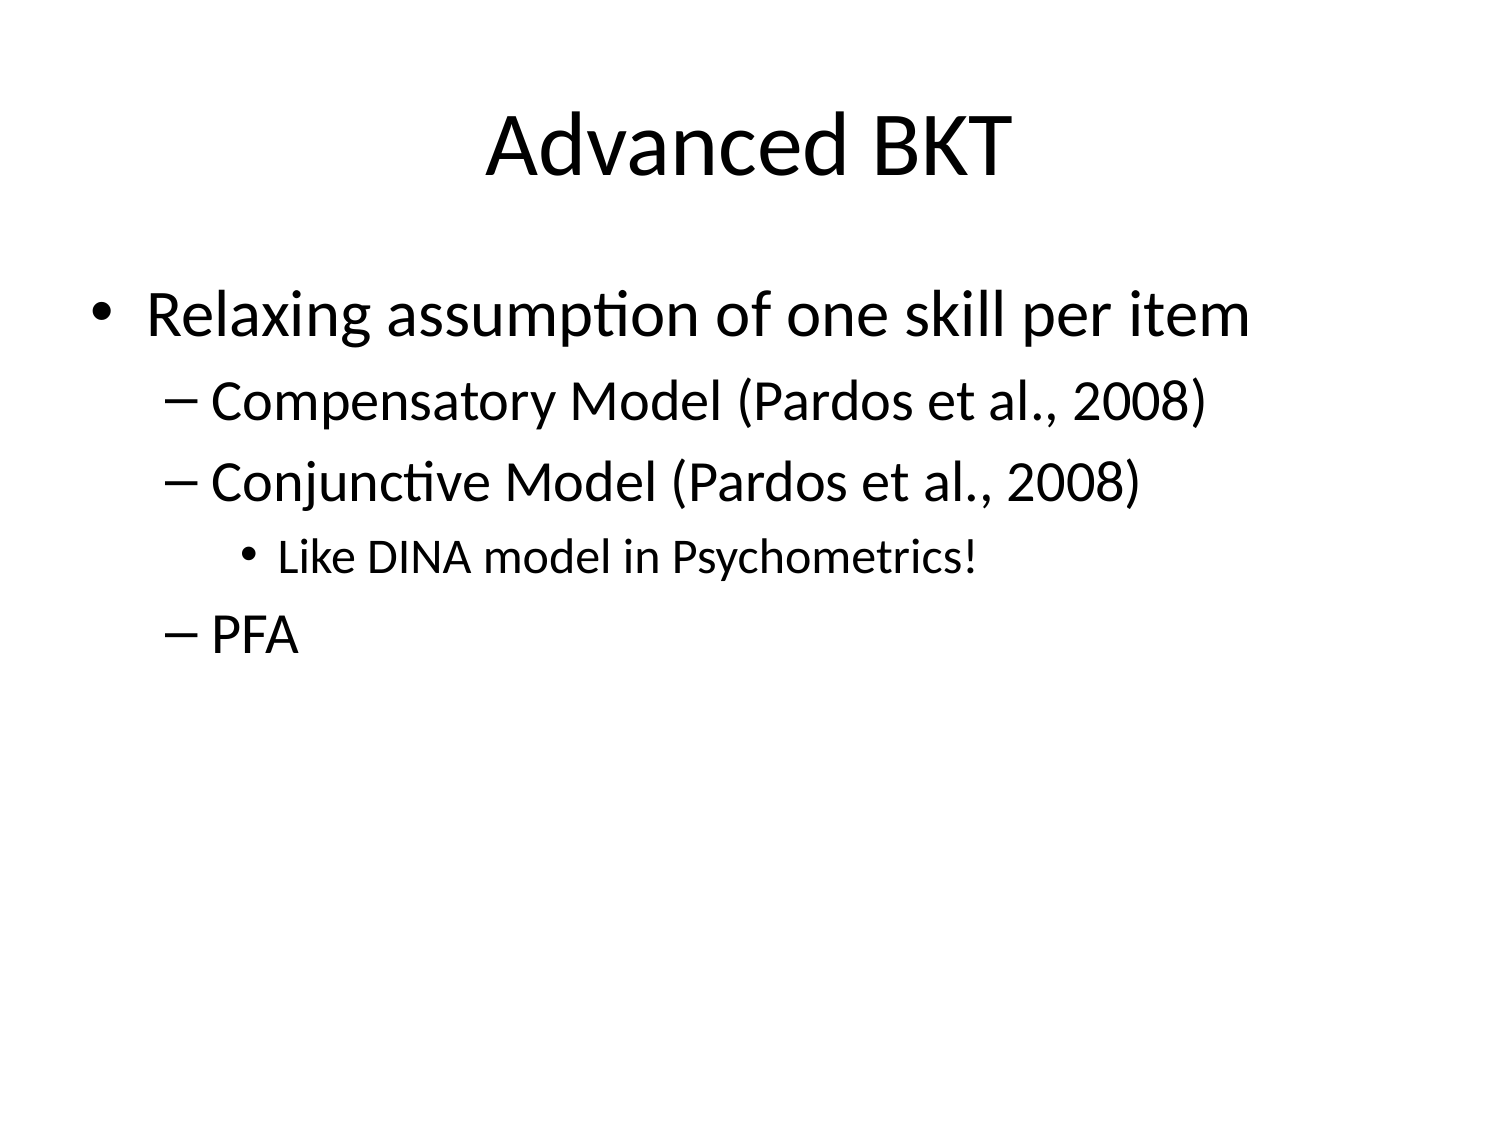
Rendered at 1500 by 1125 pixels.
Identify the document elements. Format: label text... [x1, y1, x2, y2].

title Advanced BKT [75, 45, 1425, 233]
list Relaxing assumption of one skill per item Compensatory Model (Pardos et al., 2008) Conjunctive Model (Pardos et al., 2008) Like DINA model in Psychometrics! PFA [75, 262, 1425, 1005]
